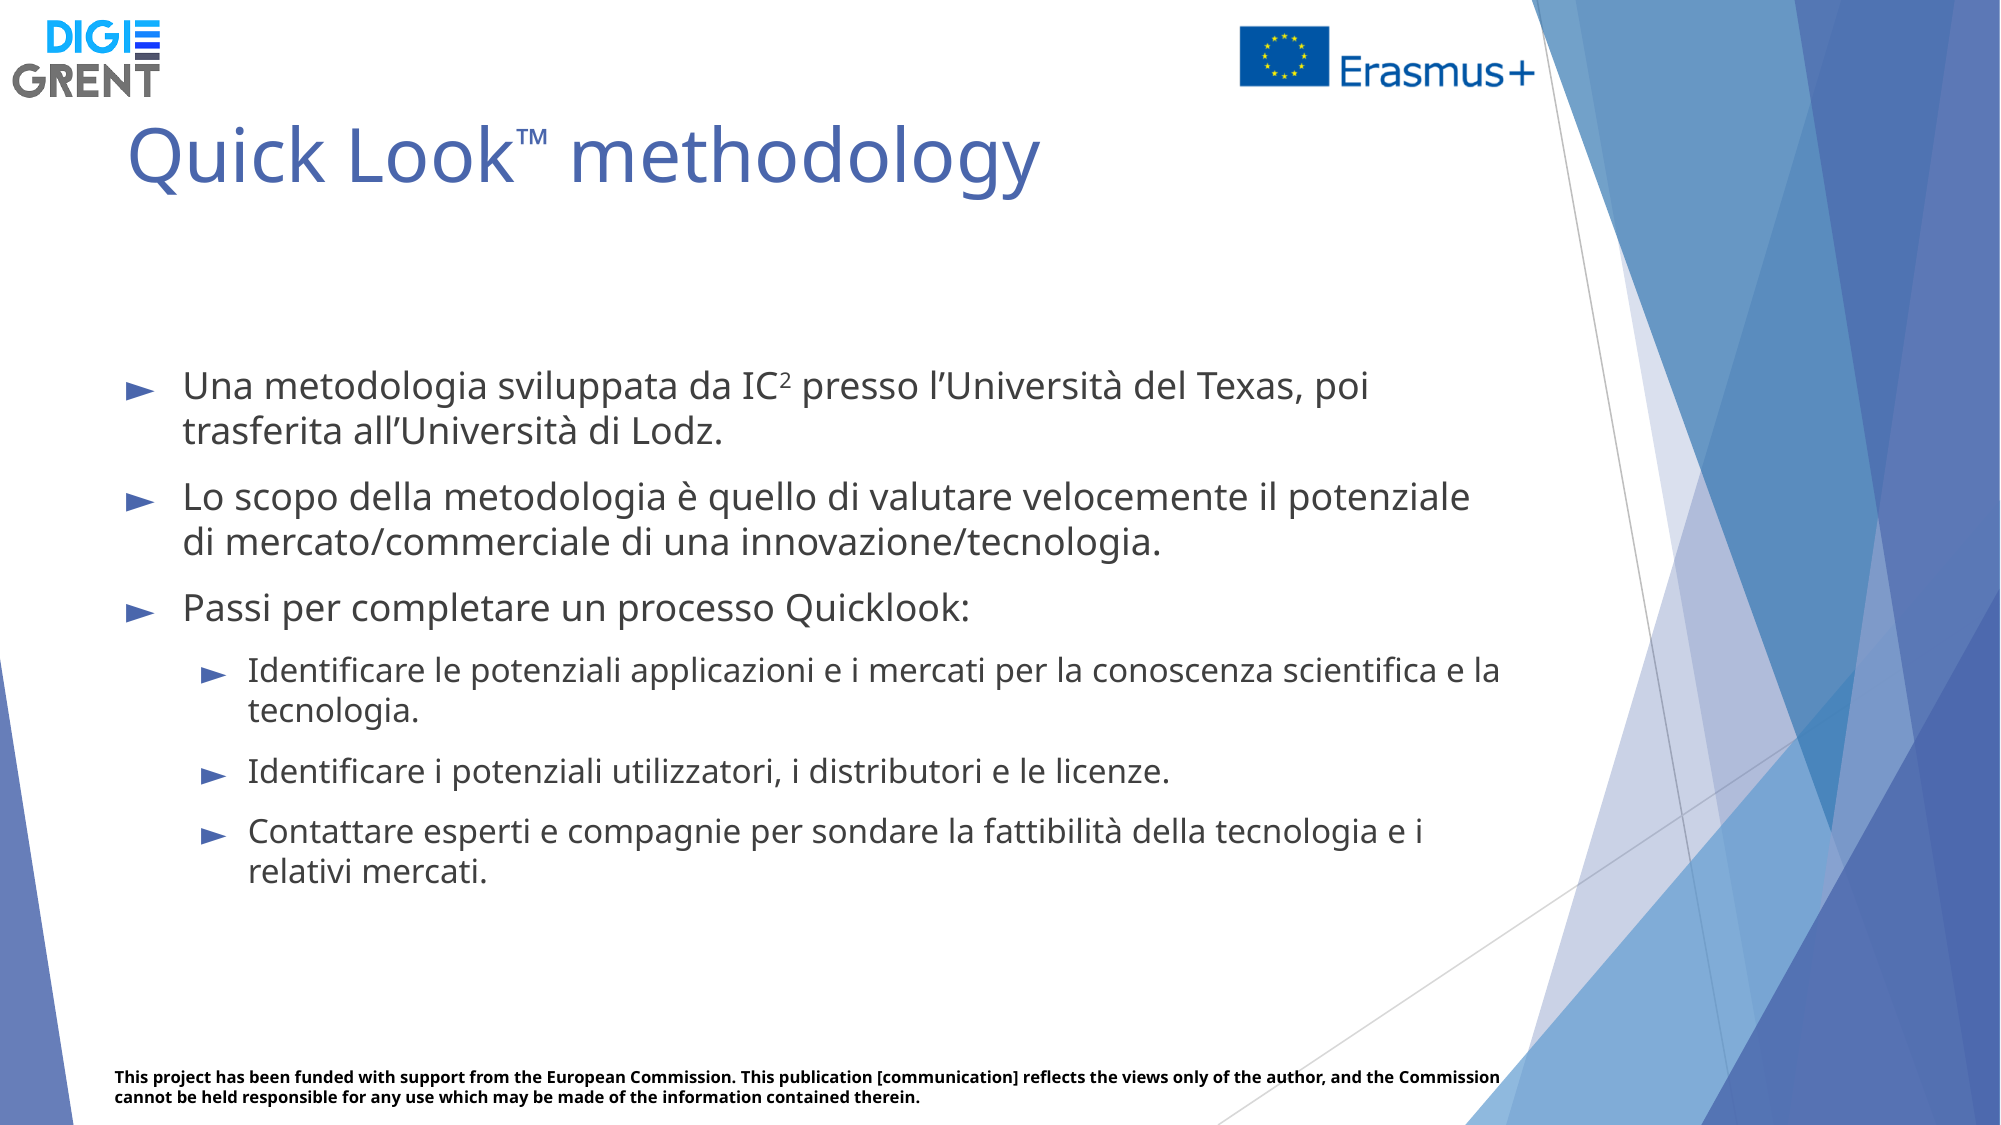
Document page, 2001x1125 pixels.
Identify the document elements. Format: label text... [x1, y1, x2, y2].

picture [1236, 24, 1537, 91]
title Quick Look™ methodology [111, 99, 1522, 317]
list Una metodologia sviluppata da IC2 presso l’Università del Texas, poi trasferita all’Università di Lodz. Lo scopo della metodologia è quello di valutare velocemente il potenziale di mercato/commerciale di una innovazione/tecnologia. Passi per completare un processo Quicklook: Identificare le potenziali applicazioni e i mercati per la conoscenza scientifica e la tecnologia. Identificare i potenziali utilizzatori, i distributori e le licenze. Contattare esperti e compagnie per sondare la fattibilità della tecnologia e i relativi mercati. [111, 354, 1522, 992]
picture [9, 15, 169, 100]
